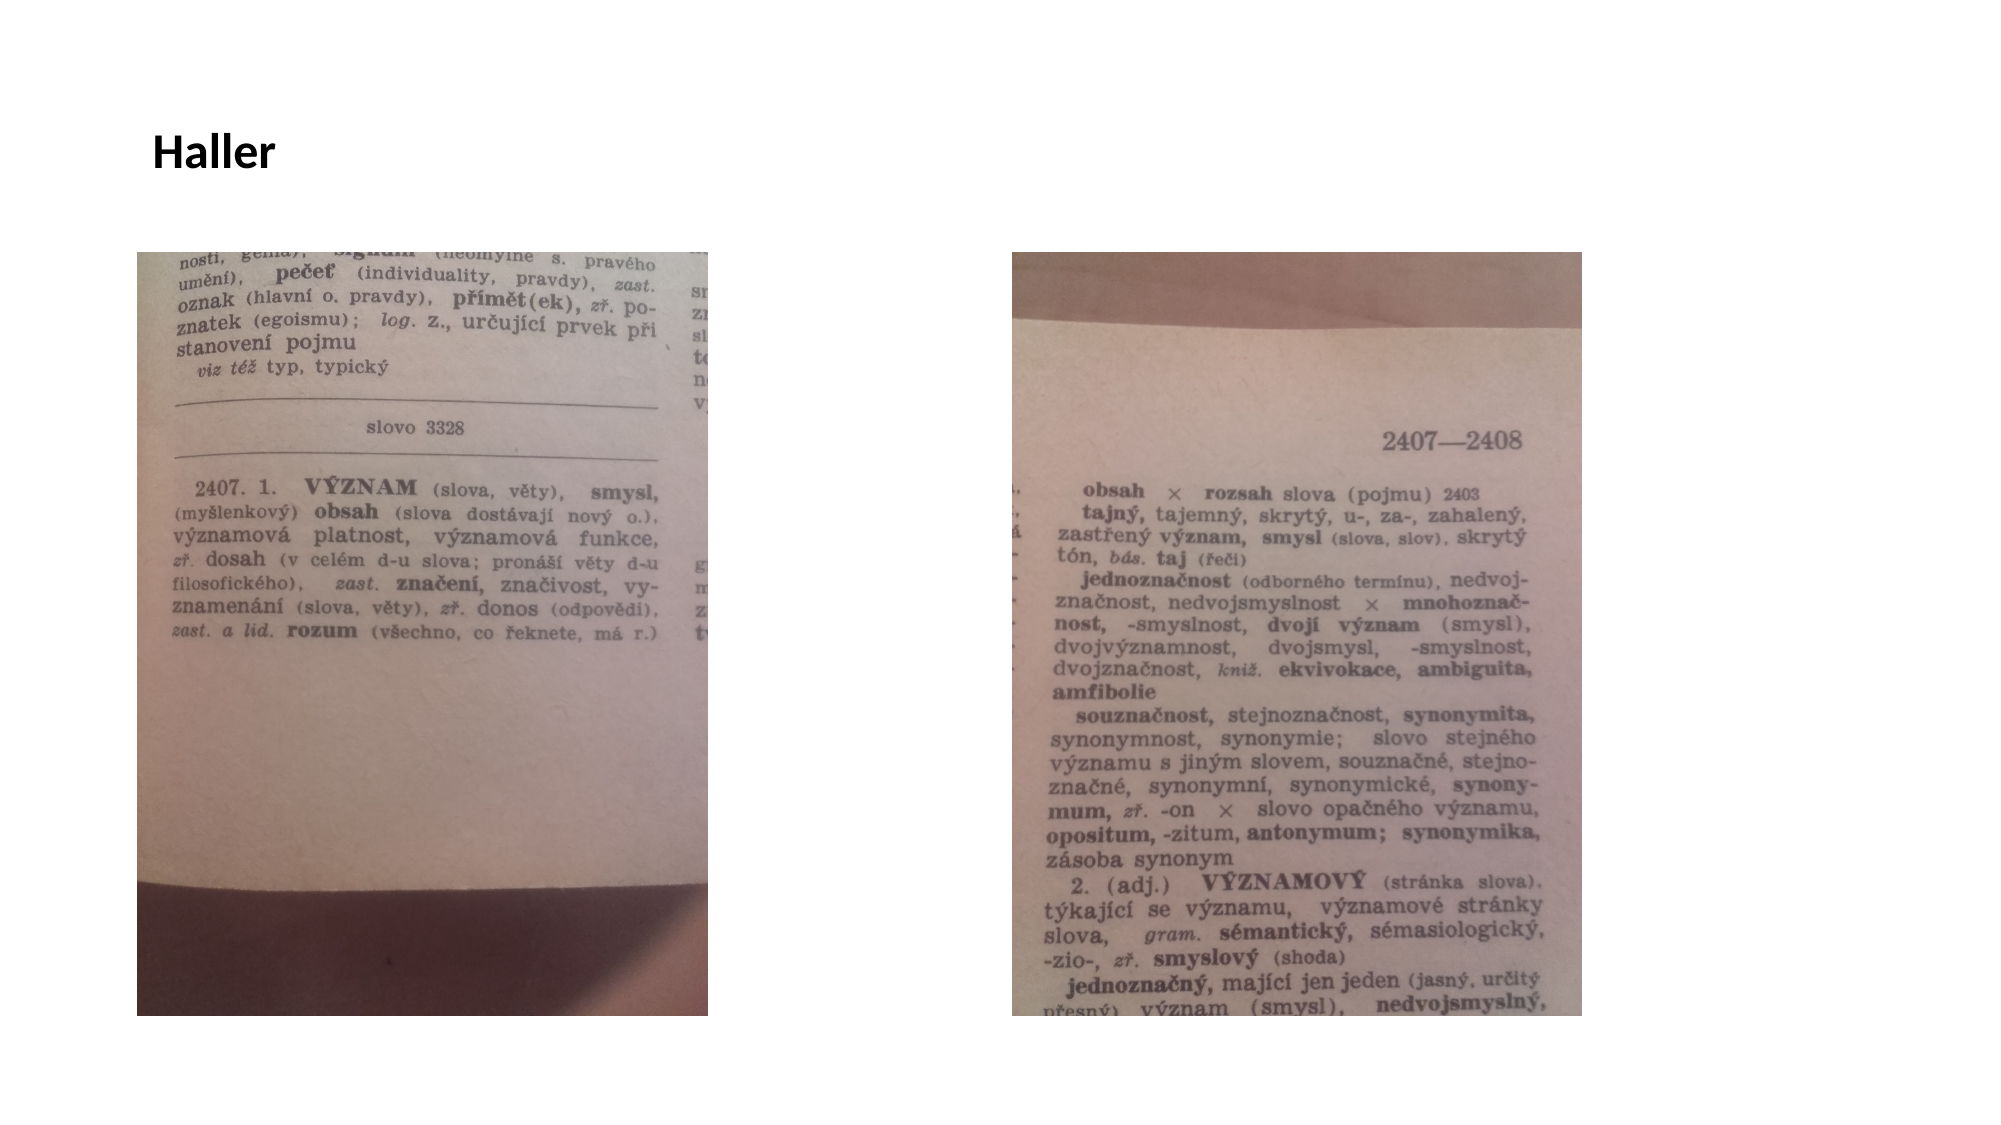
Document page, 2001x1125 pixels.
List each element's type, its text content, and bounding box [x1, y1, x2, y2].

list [1012, 252, 1582, 1016]
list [137, 252, 708, 1016]
list Haller [137, 51, 984, 188]
